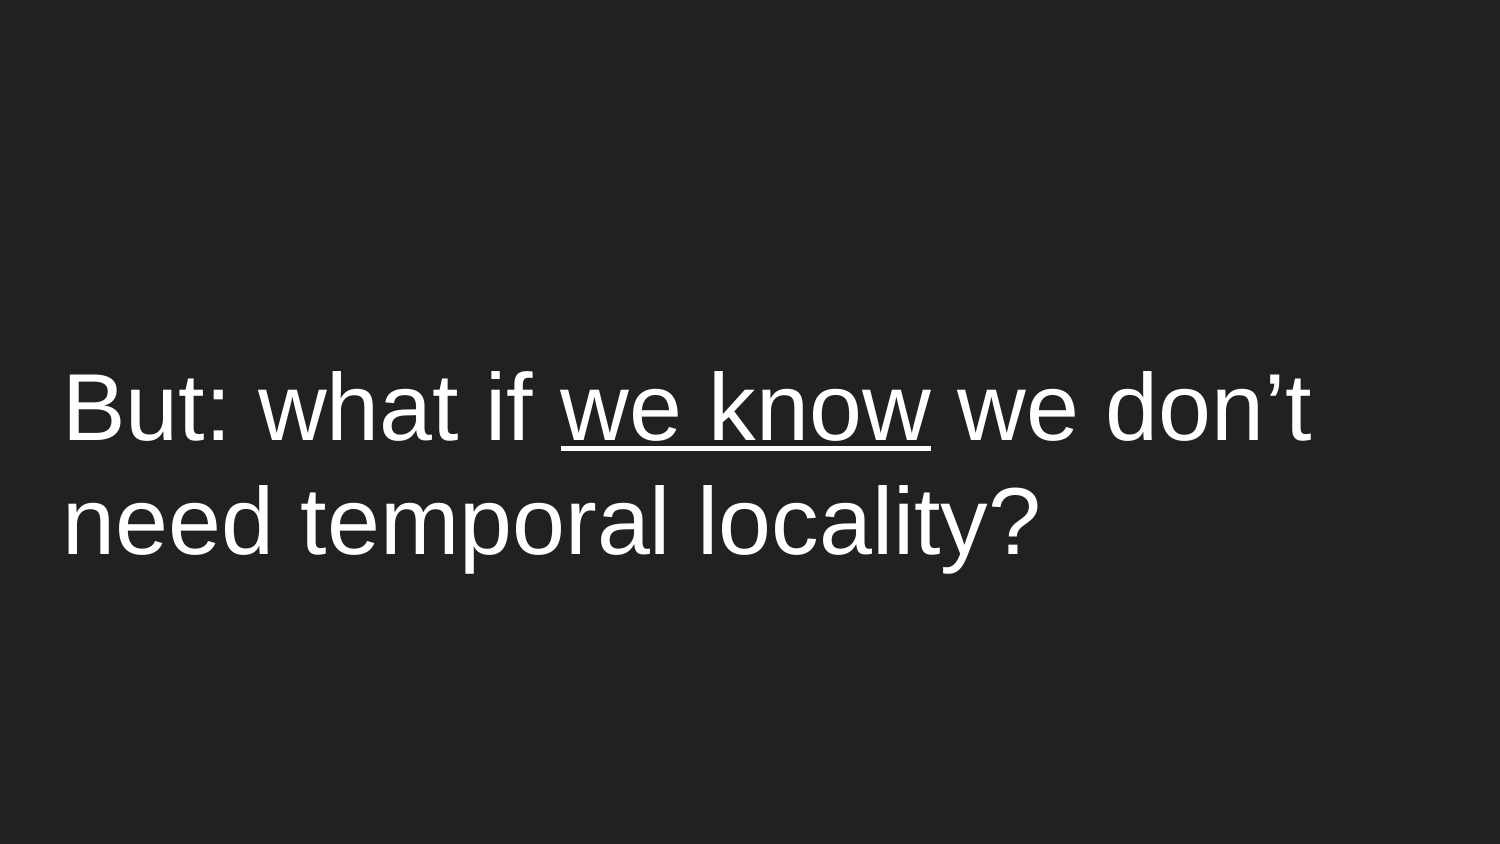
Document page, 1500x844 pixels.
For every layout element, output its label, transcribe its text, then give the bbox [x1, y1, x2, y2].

title But: what if we know we don’t need temporal locality? [47, 254, 1453, 589]
